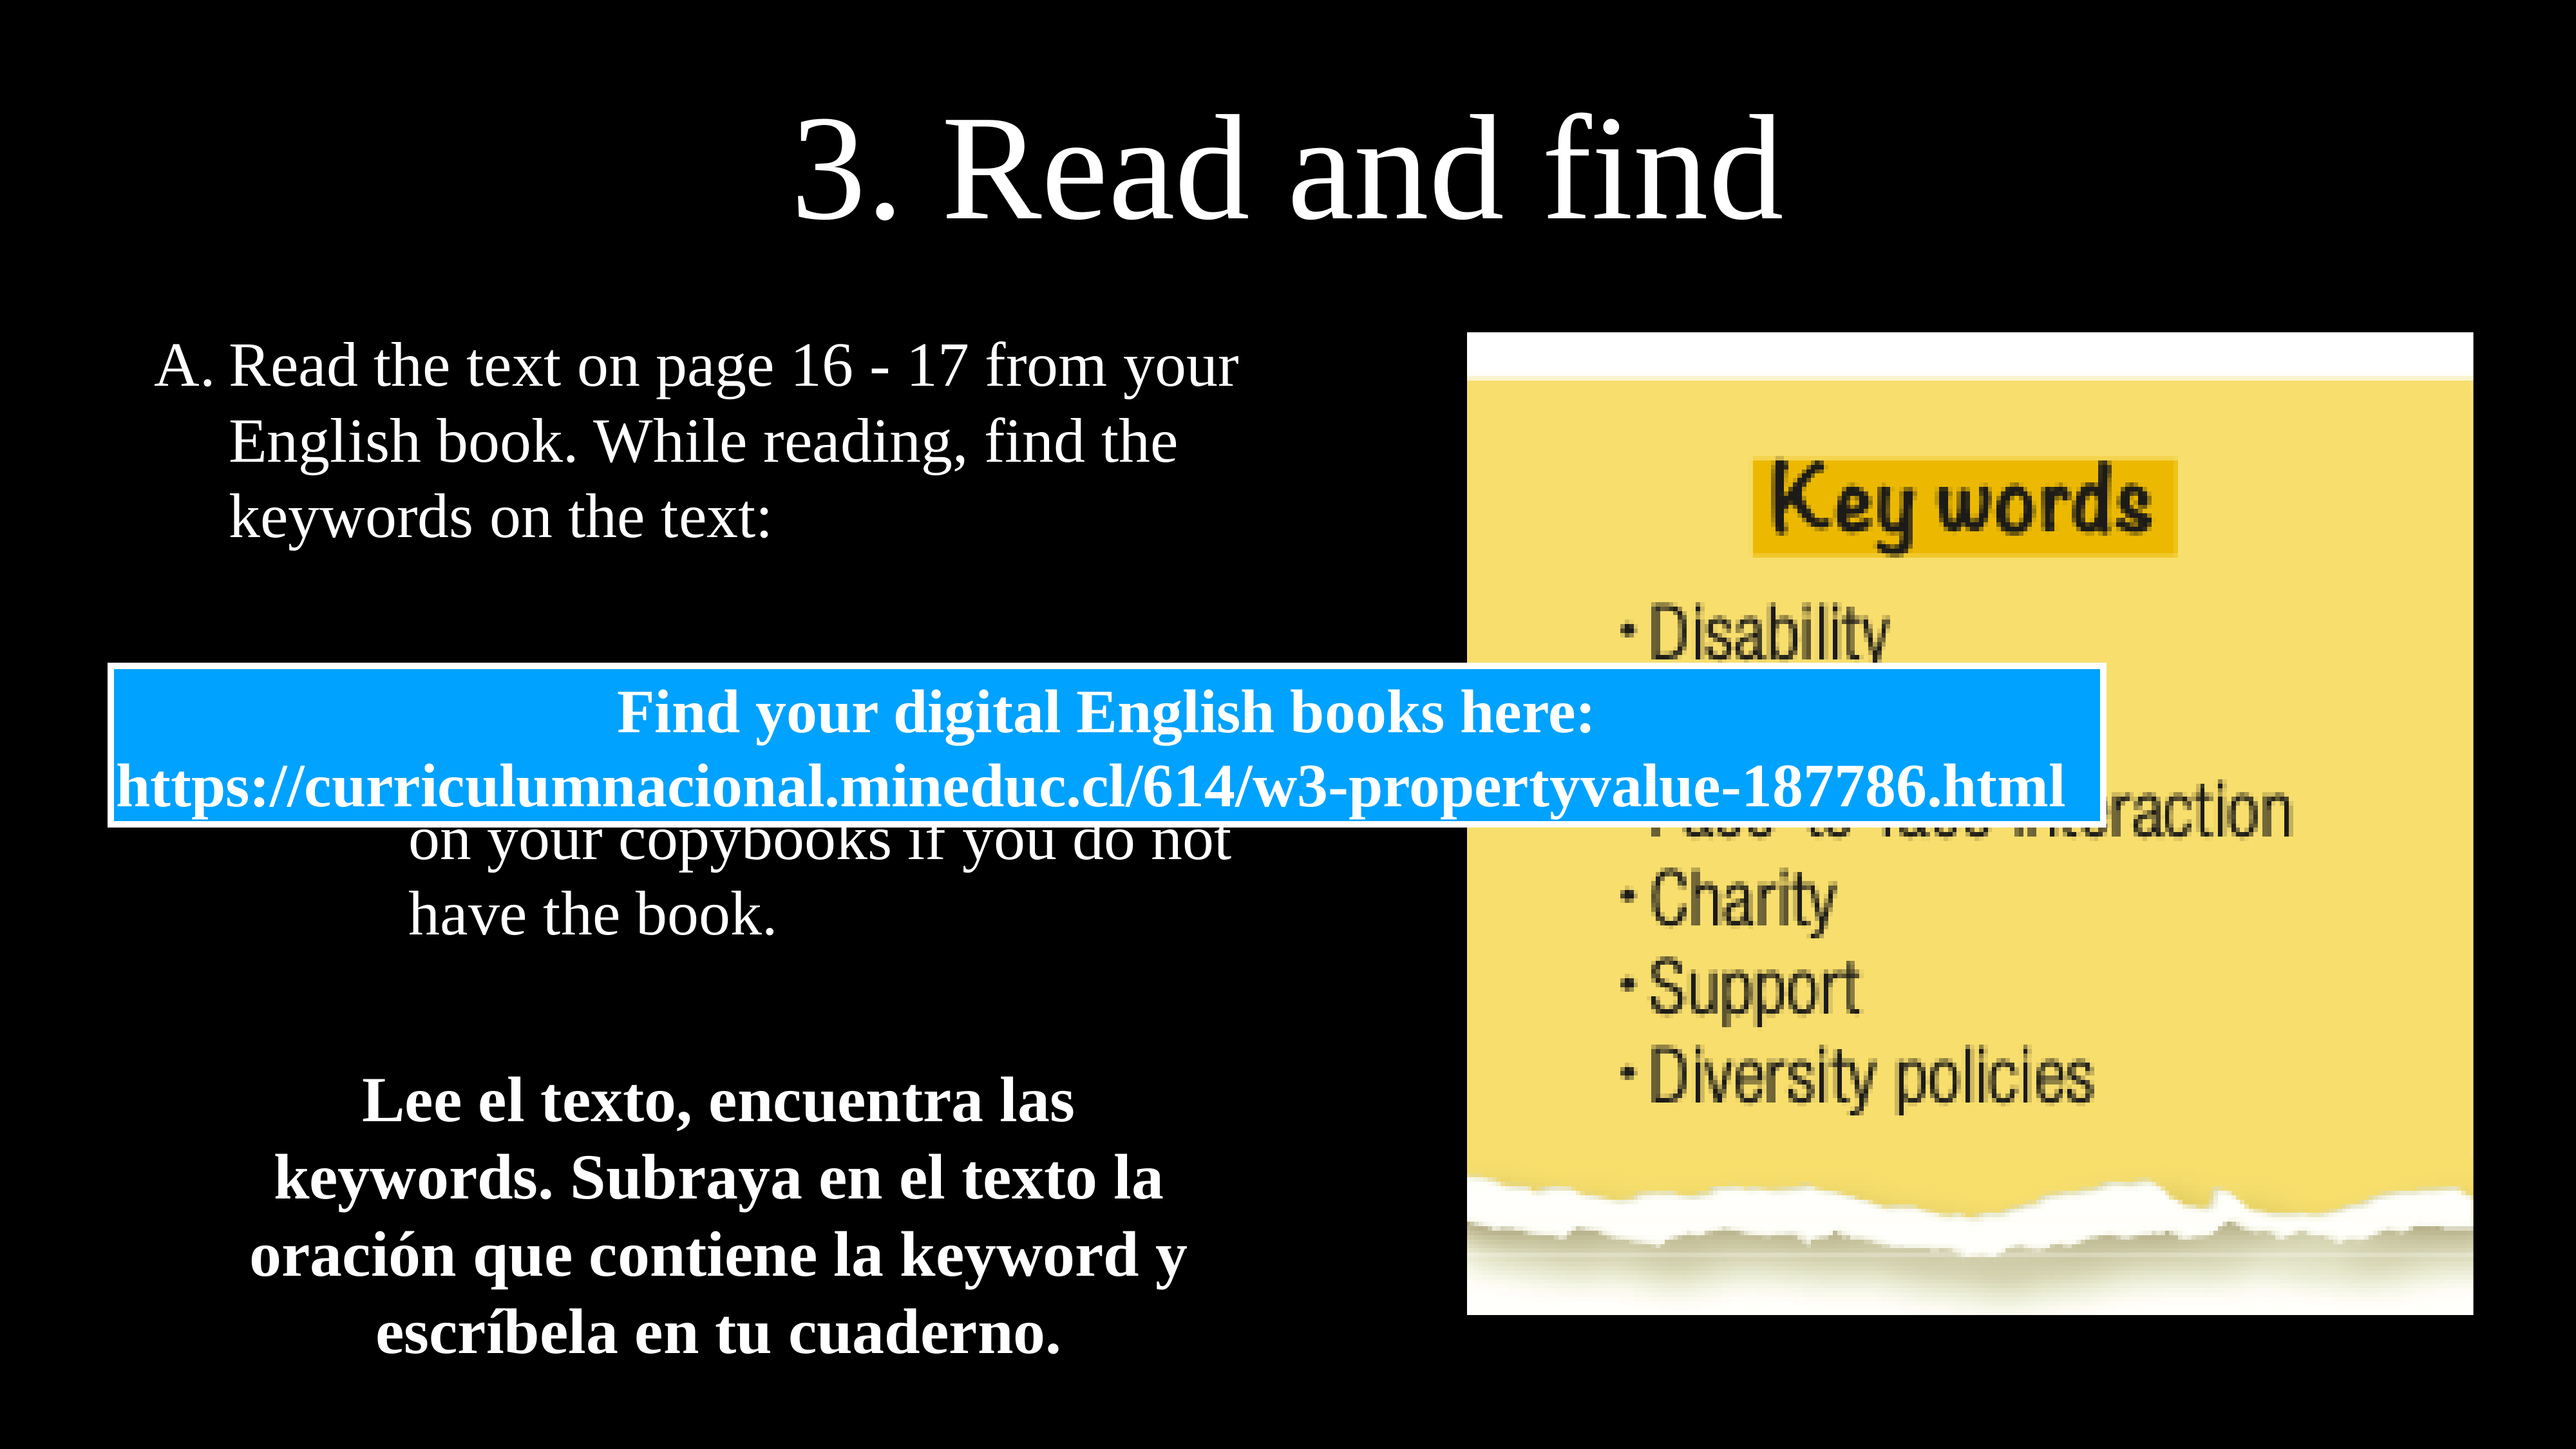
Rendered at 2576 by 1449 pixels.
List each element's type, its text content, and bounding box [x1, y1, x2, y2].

list Read the text on page 16 - 17 from your English book. While reading, find the keywords on the text: Underline the sentence where the keyword is, and write the sentence on your copybooks if you do not have the book. [148, 313, 1290, 665]
list Read the text on page 16 - 17 from your English book. While reading, find the keywords on the text: Underline the sentence where the keyword is, and write the sentence on your copybooks if you do not have the book. [148, 825, 1290, 958]
title 3. Read and find [178, 37, 2398, 279]
picture [1466, 332, 2474, 1315]
text_box Lee el texto, encuentra las keywords. Subraya en el texto la oración que contiene la keyword y escríbela en tu cuaderno. [216, 1051, 1222, 1372]
text_box Find your digital English books here: https://curriculumnacional.mineduc.cl/614/w3-propertyvalue-187786.html [110, 665, 1466, 825]
